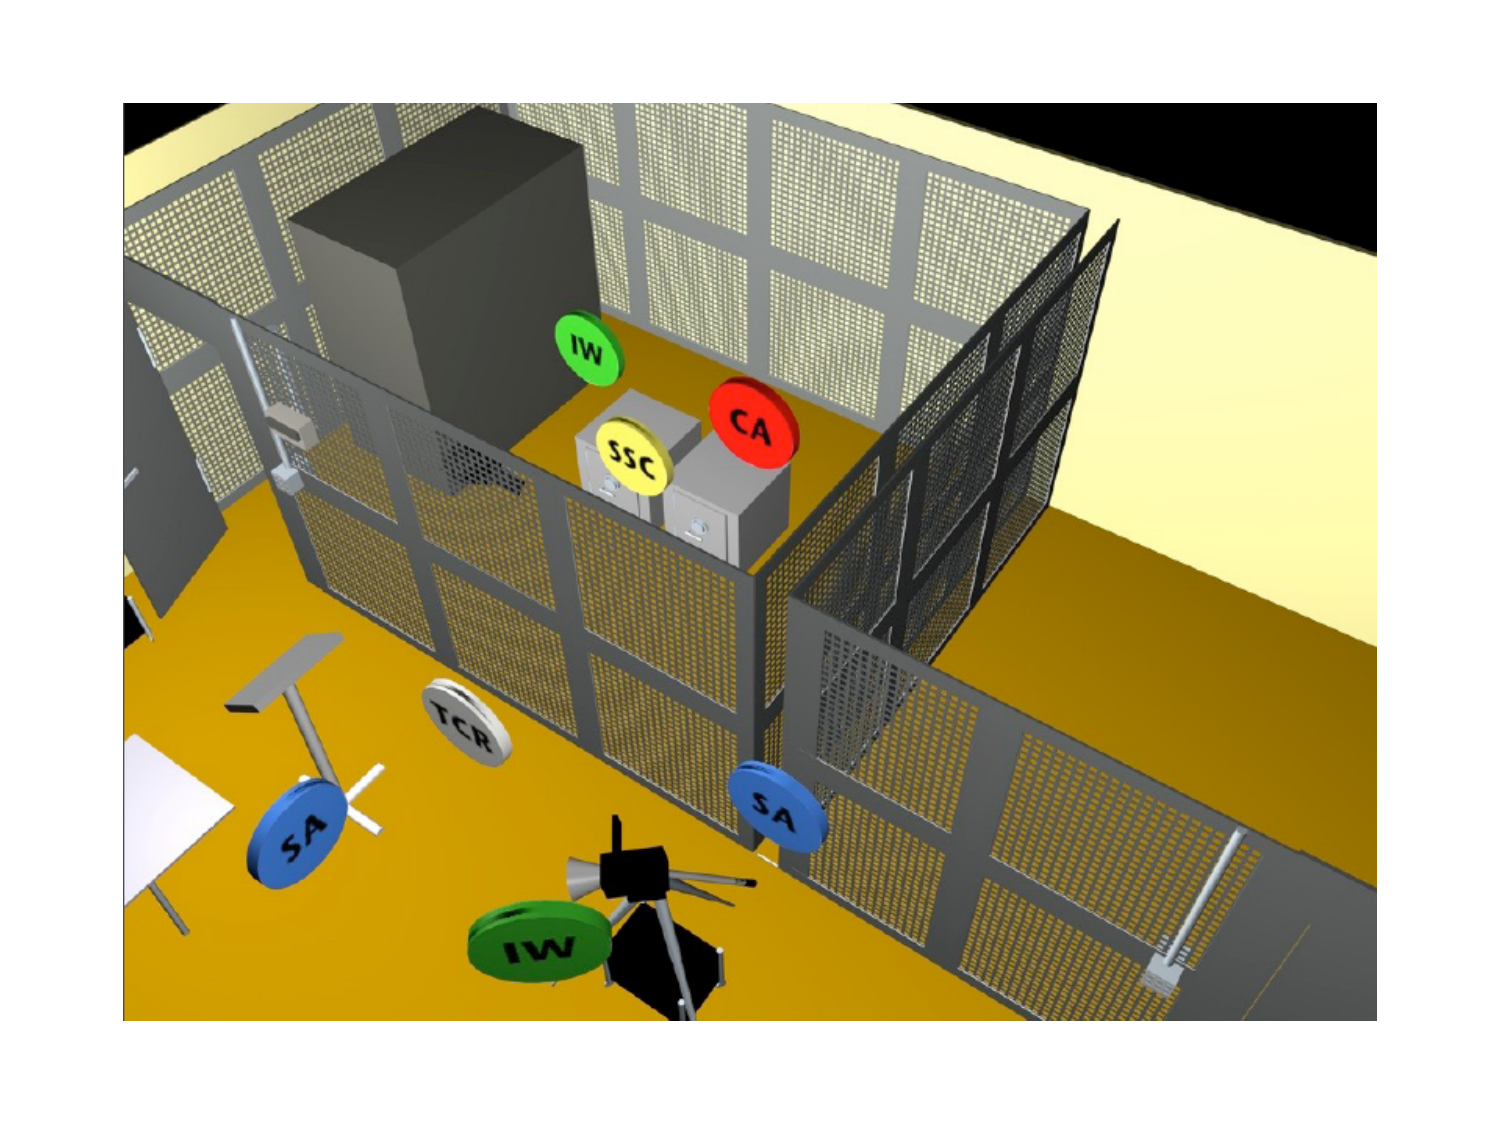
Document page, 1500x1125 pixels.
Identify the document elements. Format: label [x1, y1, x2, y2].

picture [123, 103, 1377, 1022]
